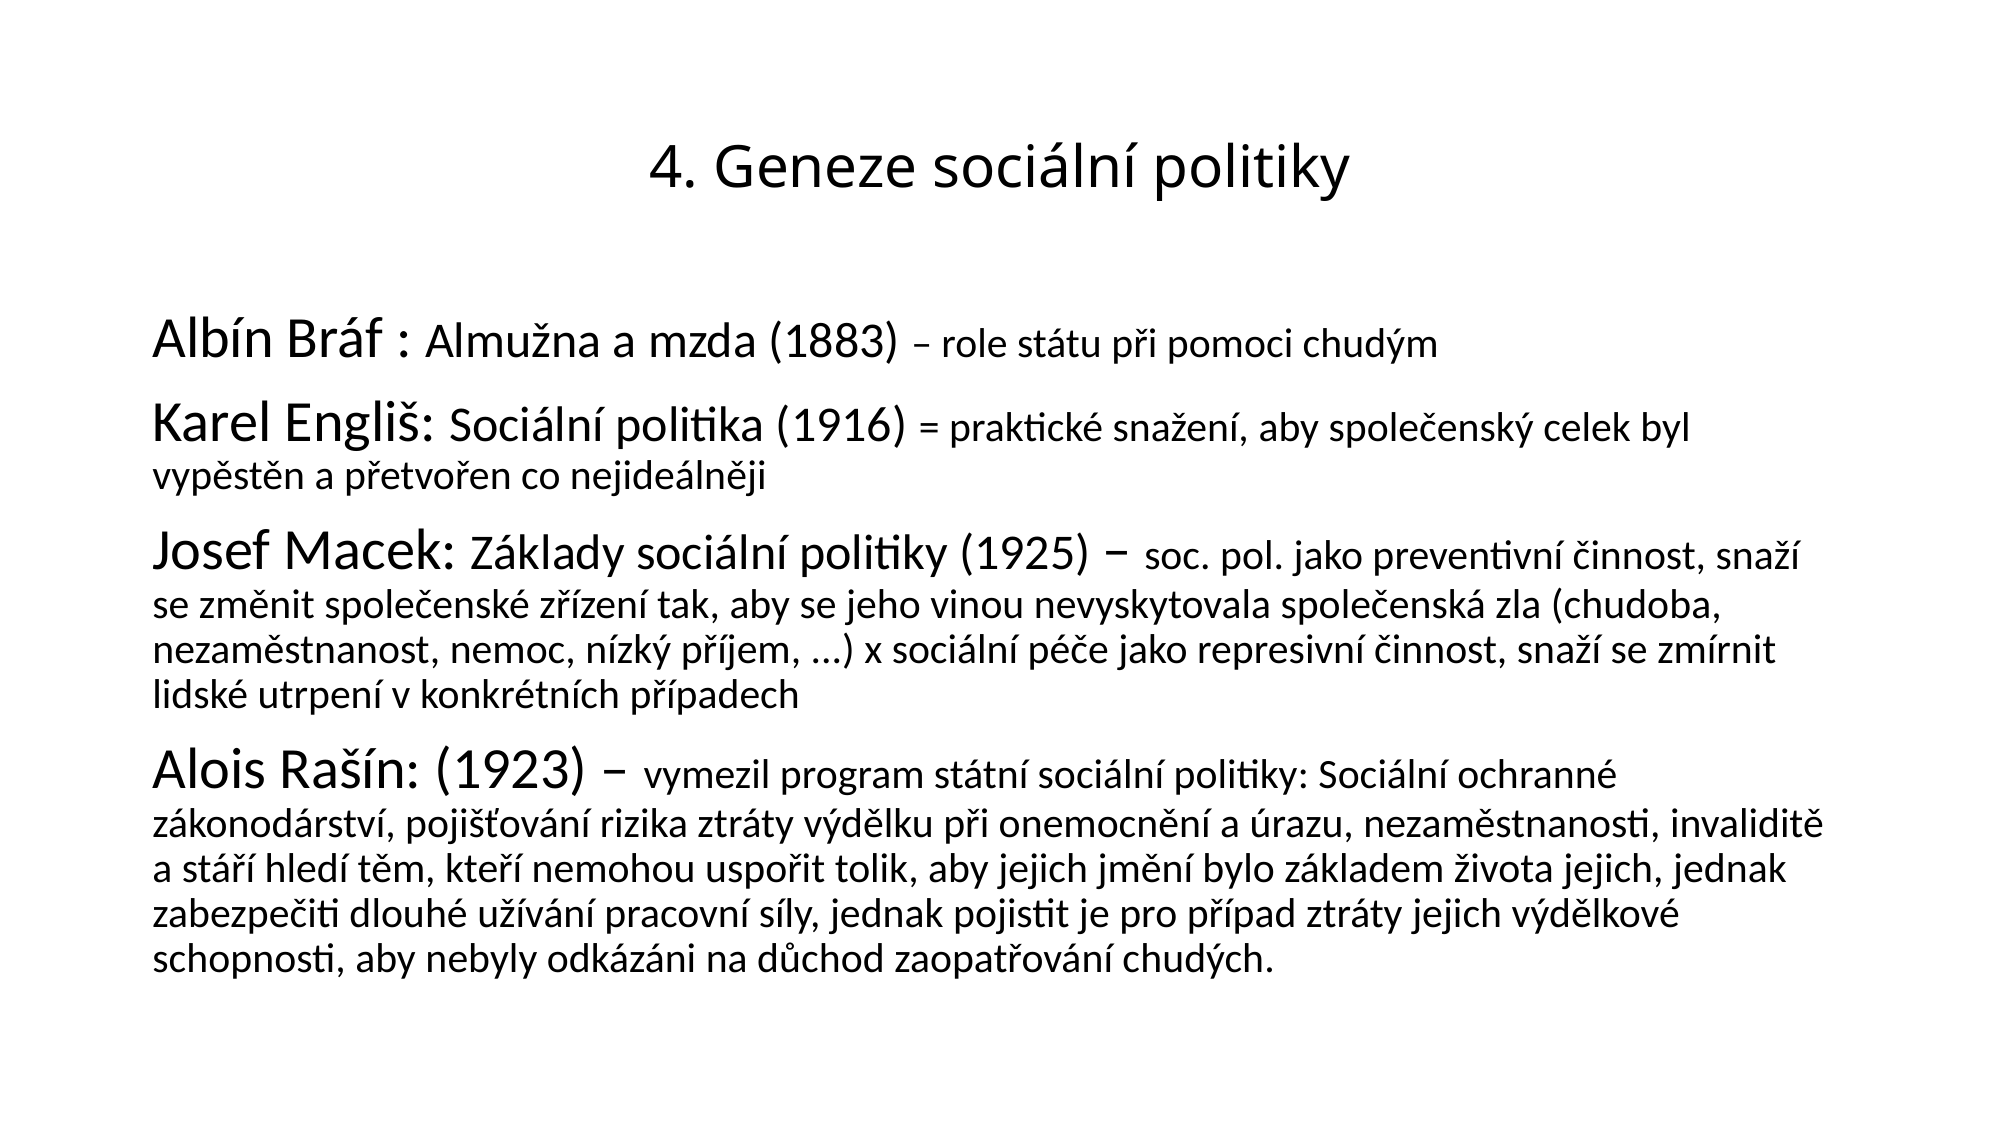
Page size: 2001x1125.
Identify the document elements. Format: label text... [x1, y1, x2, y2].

title 4. Geneze sociální politiky [137, 59, 1863, 278]
list Albín Bráf : Almužna a mzda (1883) – role státu při pomoci chudým Karel Engliš: Sociální politika (1916) = praktické snažení, aby společenský celek byl vypěstěn a přetvořen co nejideálněji Josef Macek: Základy sociální politiky (1925) – soc. pol. jako preventivní činnost, snaží se změnit společenské zřízení tak, aby se jeho vinou nevyskytovala společenská zla (chudoba, nezaměstnanost, nemoc, nízký příjem, ...) x sociální péče jako represivní činnost, snaží se zmírnit lidské utrpení v konkrétních případech Alois Rašín: (1923) – vymezil program státní sociální politiky: Sociální ochranné zákonodárství, pojišťování rizika ztráty výdělku při onemocnění a úrazu, nezaměstnanosti, invaliditě a stáří hledí těm, kteří nemohou uspořit tolik, aby jejich jmění bylo základem života jejich, jednak zabezpečiti dlouhé užívání pracovní síly, jednak pojistit je pro případ ztráty jejich výdělkové schopnosti, aby nebyly odkázáni na důchod zaopatřování chudých. [137, 299, 1863, 1014]
